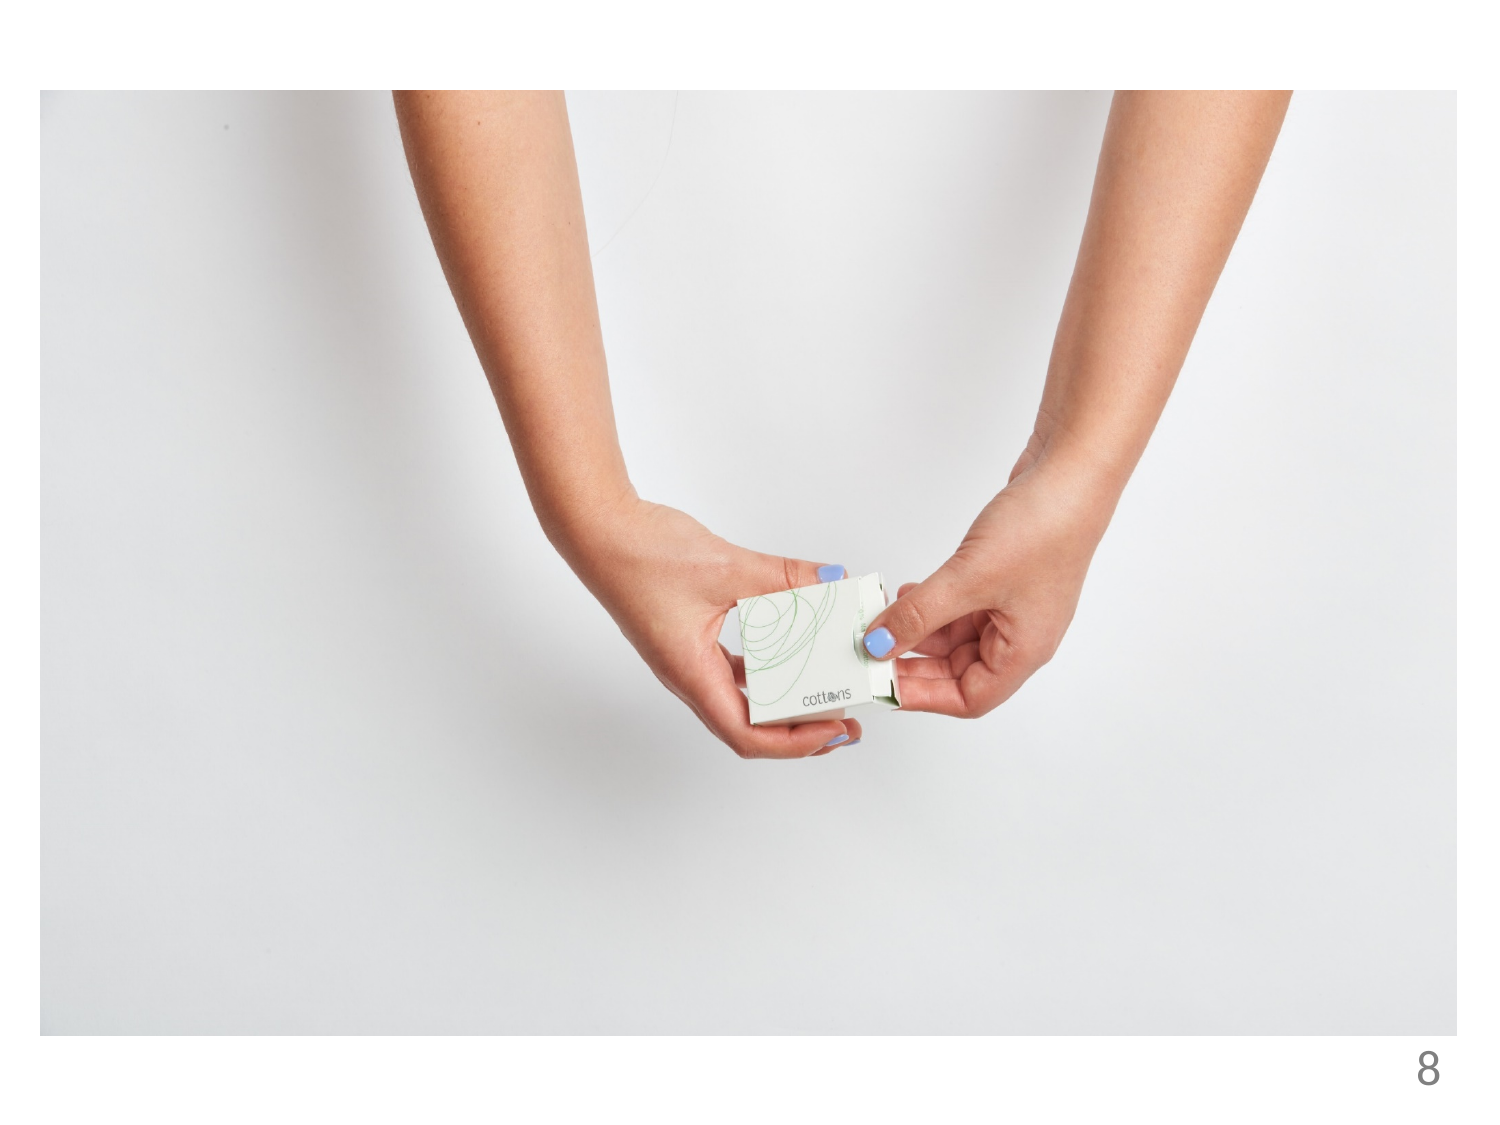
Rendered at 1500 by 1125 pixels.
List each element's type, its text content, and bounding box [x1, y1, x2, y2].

slide_number 8 [1118, 1036, 1457, 1096]
picture [40, 90, 1457, 1036]
